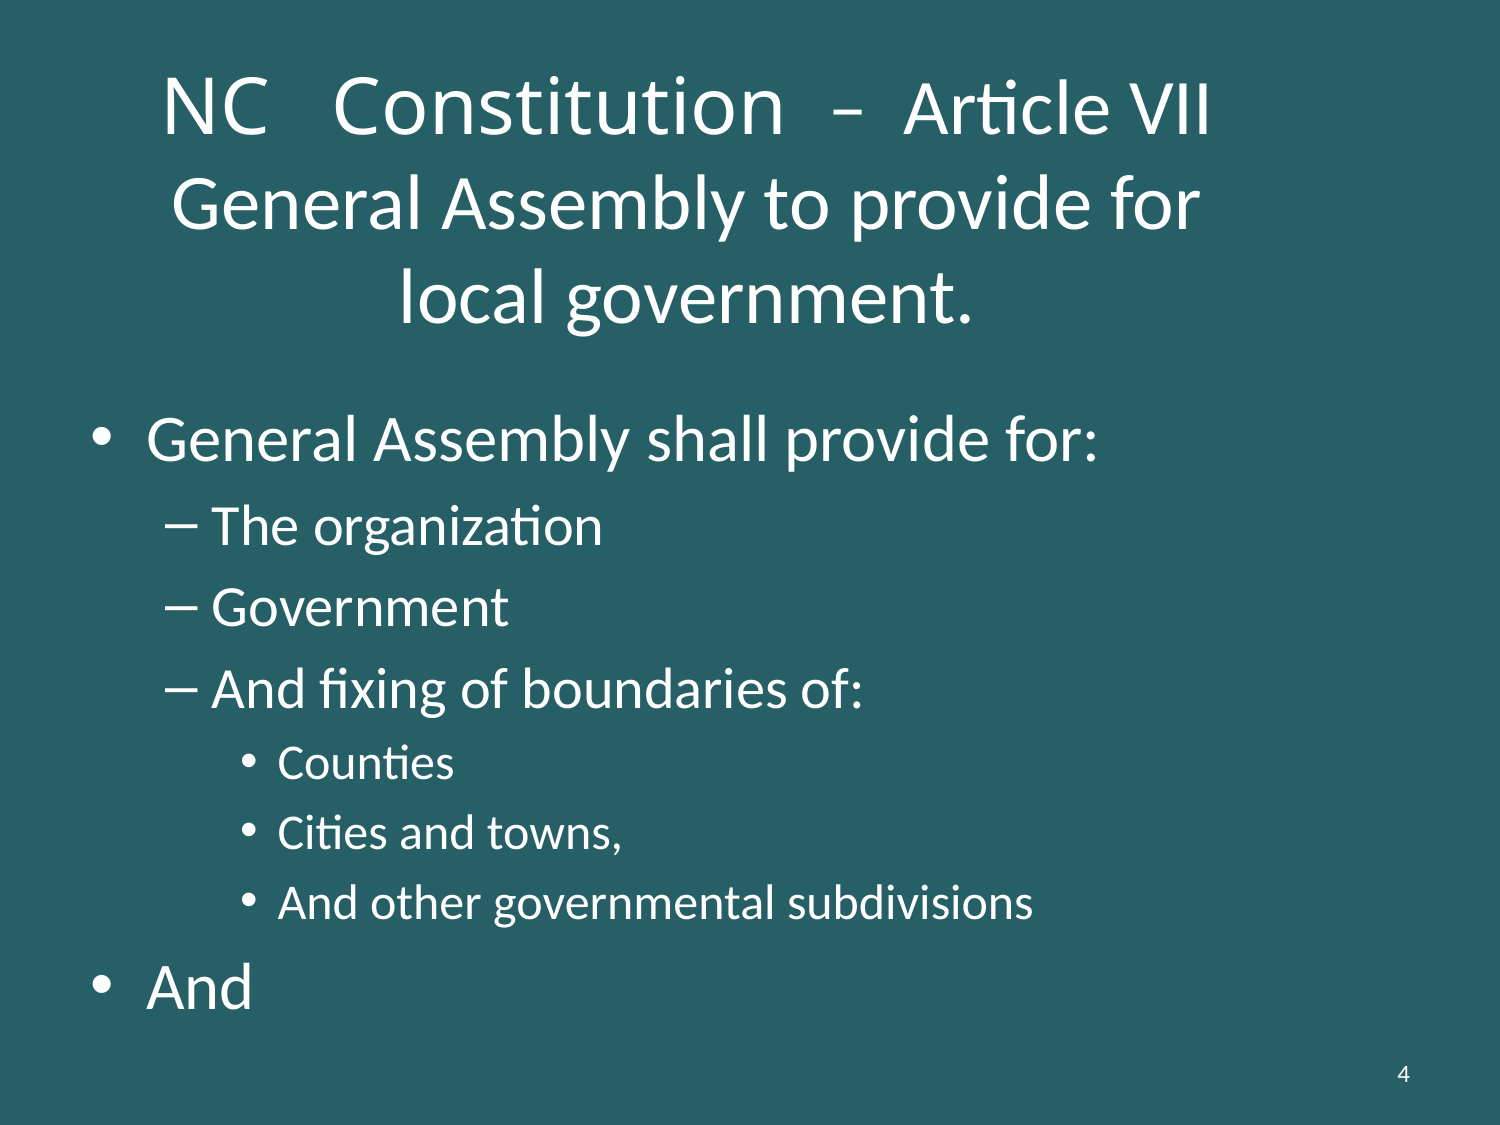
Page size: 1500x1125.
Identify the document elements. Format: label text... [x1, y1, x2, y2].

list General Assembly shall provide for: The organization Government And fixing of boundaries of: Counties Cities and towns, And other governmental subdivisions And [75, 387, 1300, 1075]
slide_number 4 [1074, 1042, 1425, 1103]
title NC Constitution – Article VII General Assembly to provide for local government. [75, 45, 1300, 350]
